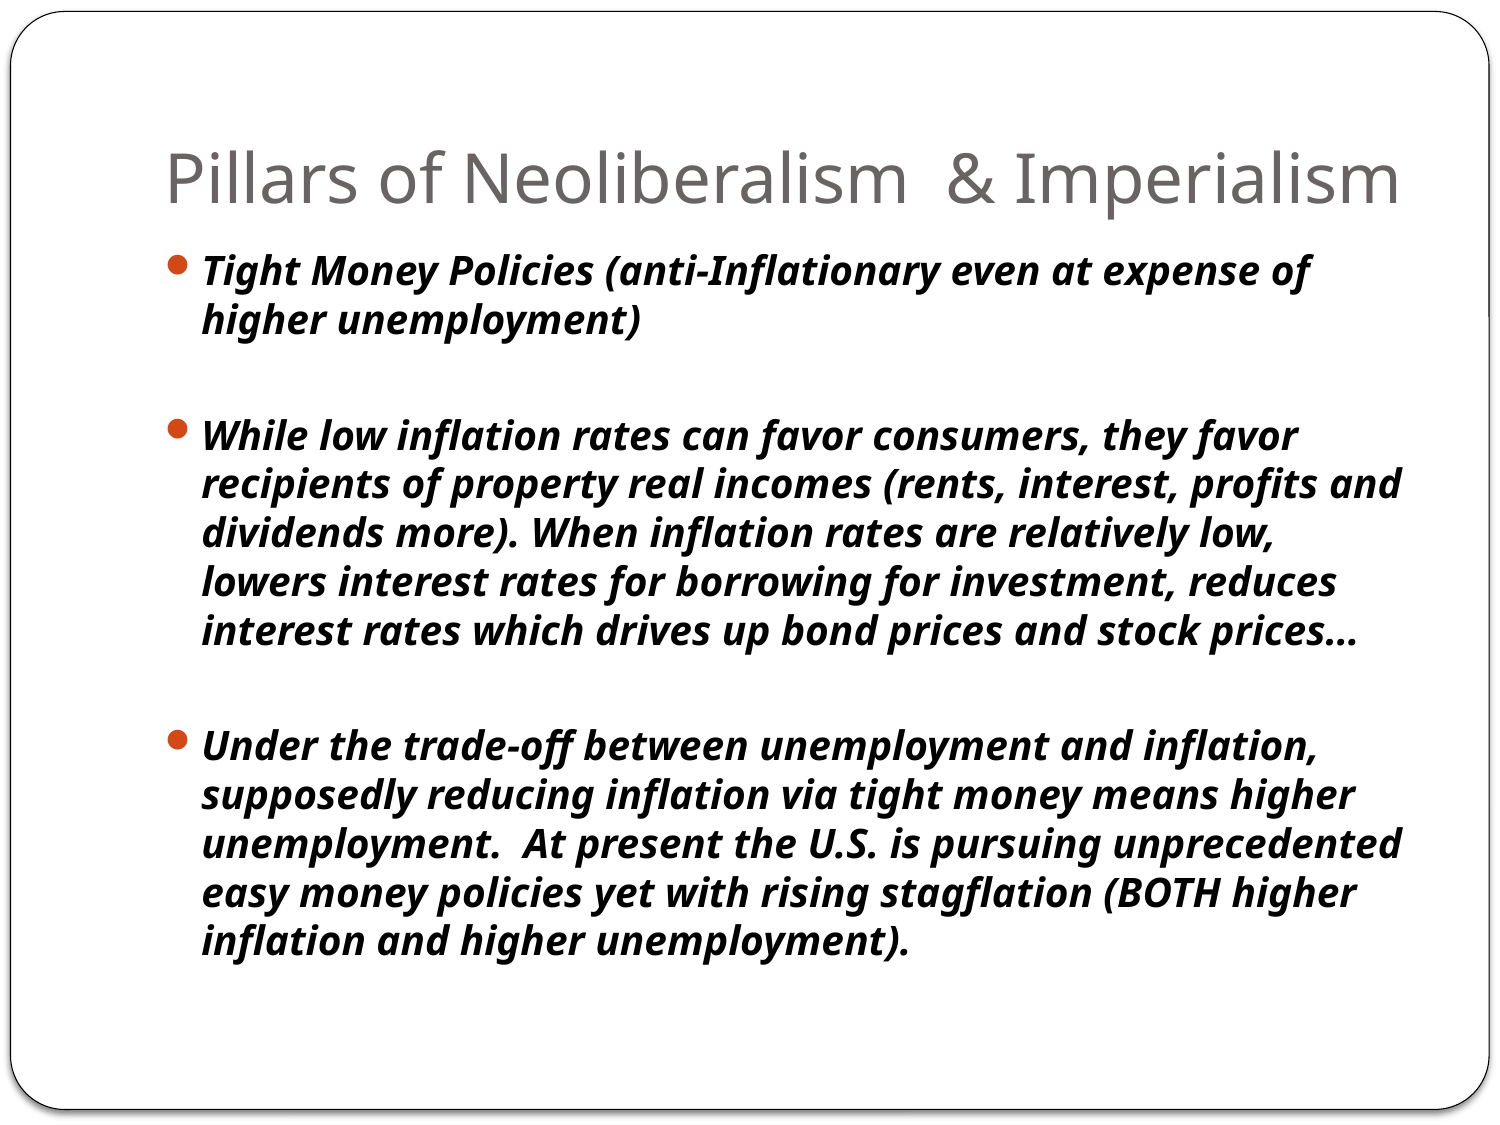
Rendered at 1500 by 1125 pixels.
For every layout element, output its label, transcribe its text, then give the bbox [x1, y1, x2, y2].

title Pillars of Neoliberalism & Imperialism [150, 45, 1425, 233]
list Tight Money Policies (anti-Inflationary even at expense of higher unemployment) While low inflation rates can favor consumers, they favor recipients of property real incomes (rents, interest, profits and dividends more). When inflation rates are relatively low, lowers interest rates for borrowing for investment, reduces interest rates which drives up bond prices and stock prices… Under the trade-off between unemployment and inflation, supposedly reducing inflation via tight money means higher unemployment. At present the U.S. is pursuing unprecedented easy money policies yet with rising stagflation (BOTH higher inflation and higher unemployment). [150, 237, 1425, 988]
